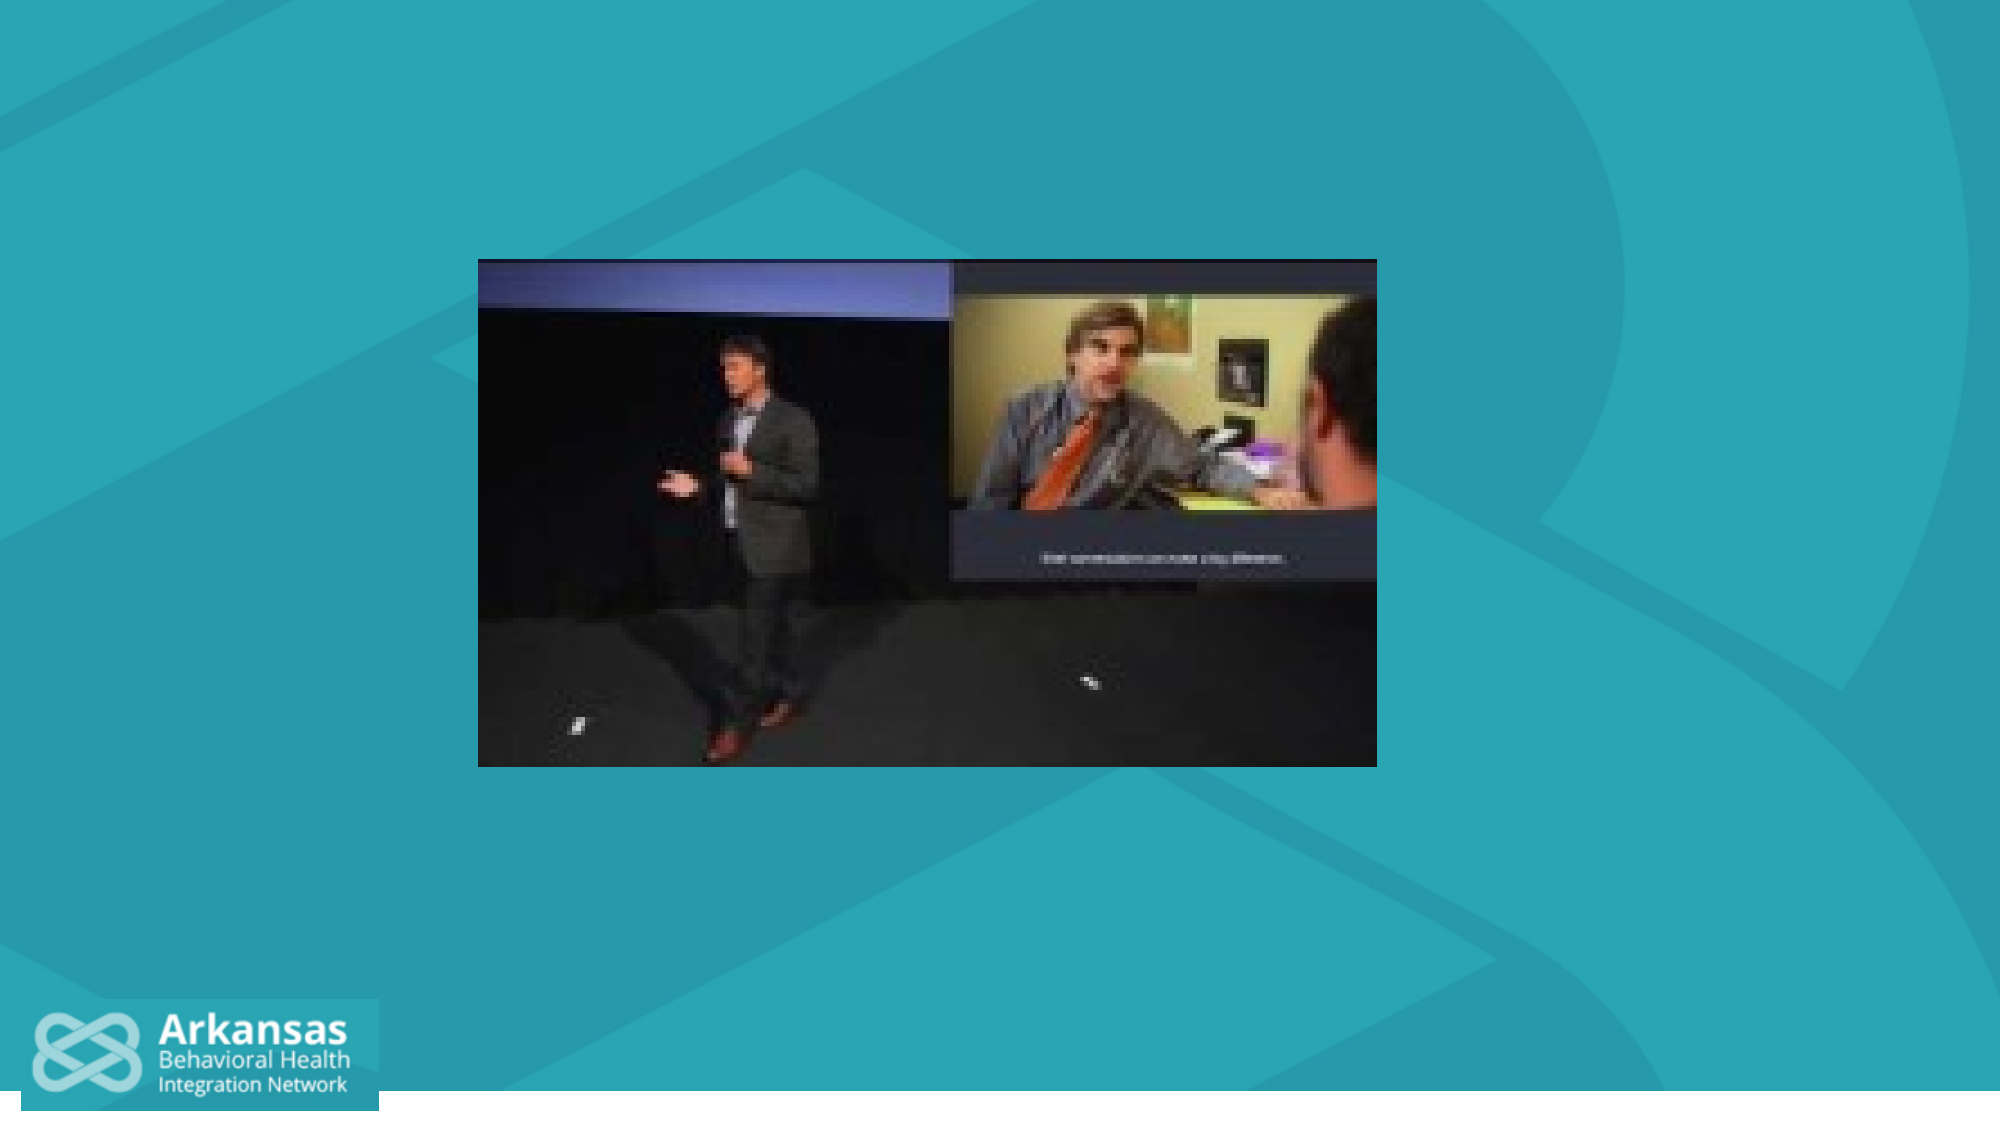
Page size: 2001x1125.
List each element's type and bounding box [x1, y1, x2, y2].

text_box [477, 258, 1378, 767]
picture [0, 0, 2000, 1111]
